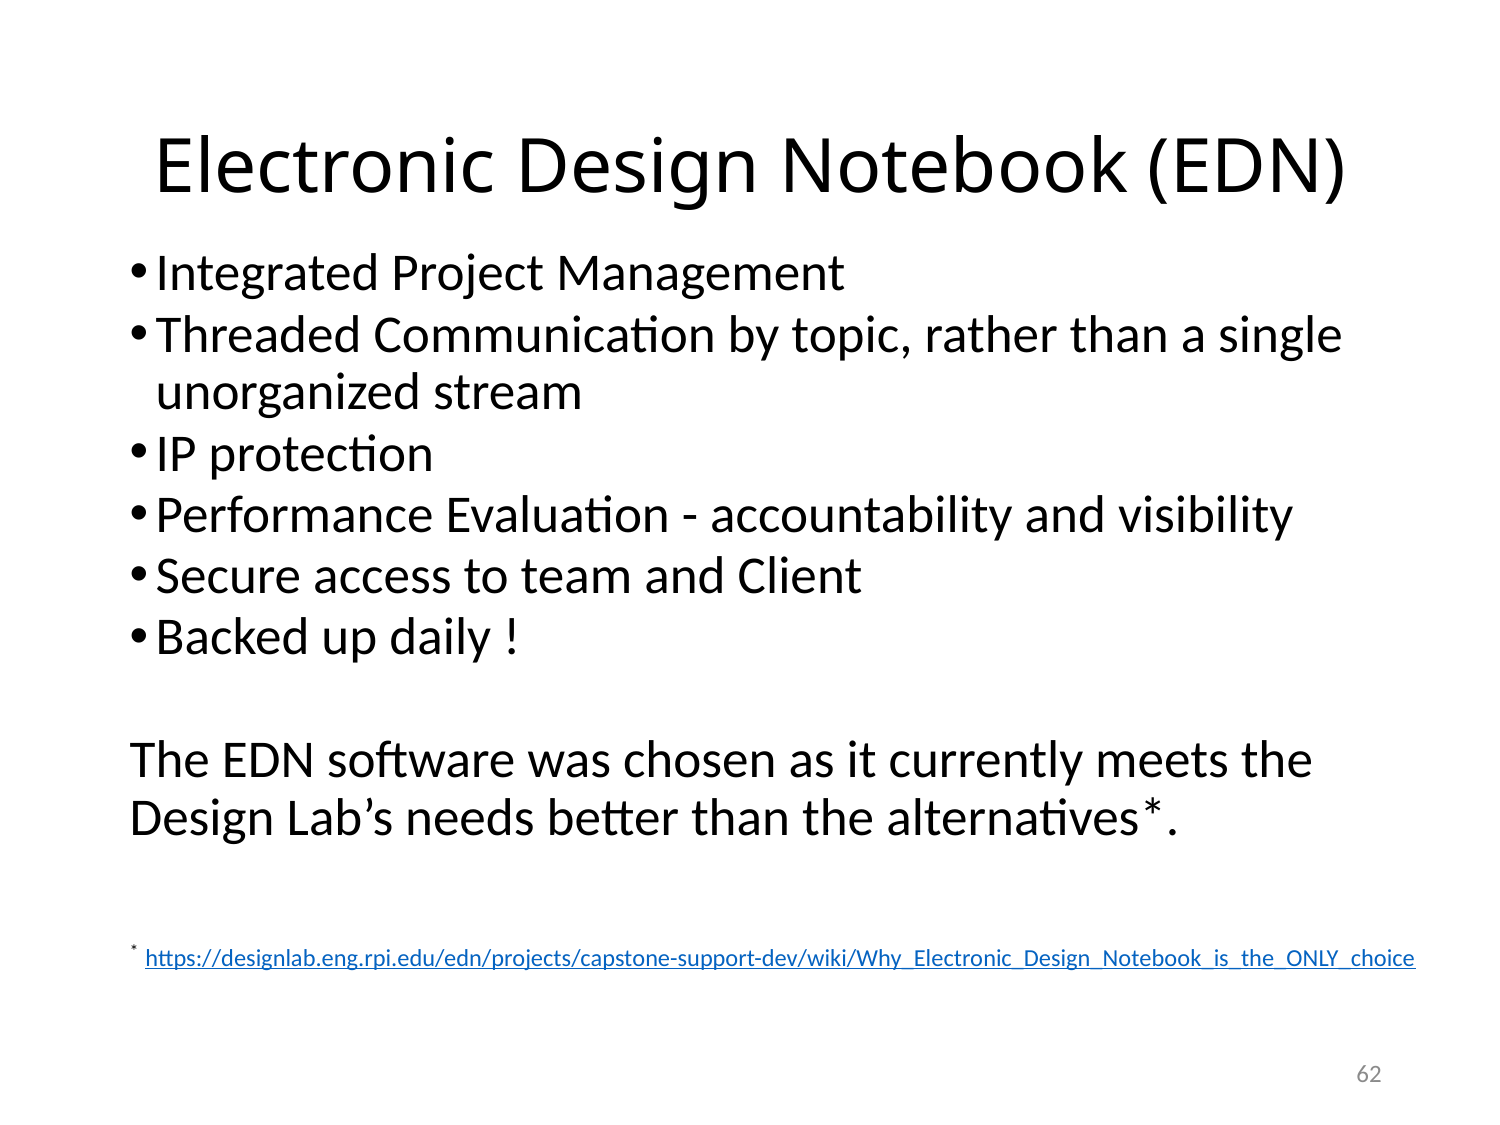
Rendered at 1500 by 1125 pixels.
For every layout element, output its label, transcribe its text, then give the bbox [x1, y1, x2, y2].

list Integrated Project Management Threaded Communication by topic, rather than a single unorganized stream IP protection Performance Evaluation - accountability and visibility Secure access to team and Client Backed up daily ! The EDN software was chosen as it currently meets the Design Lab’s needs better than the alternatives*. * https://designlab.eng.rpi.edu/edn/projects/capstone-support-dev/wiki/Why_Electronic_Design_Notebook_is_the_ONLY_choice [62, 237, 1450, 1013]
title Electronic Design Notebook (EDN) [103, 59, 1397, 237]
slide_number 62 [1059, 1042, 1397, 1103]
